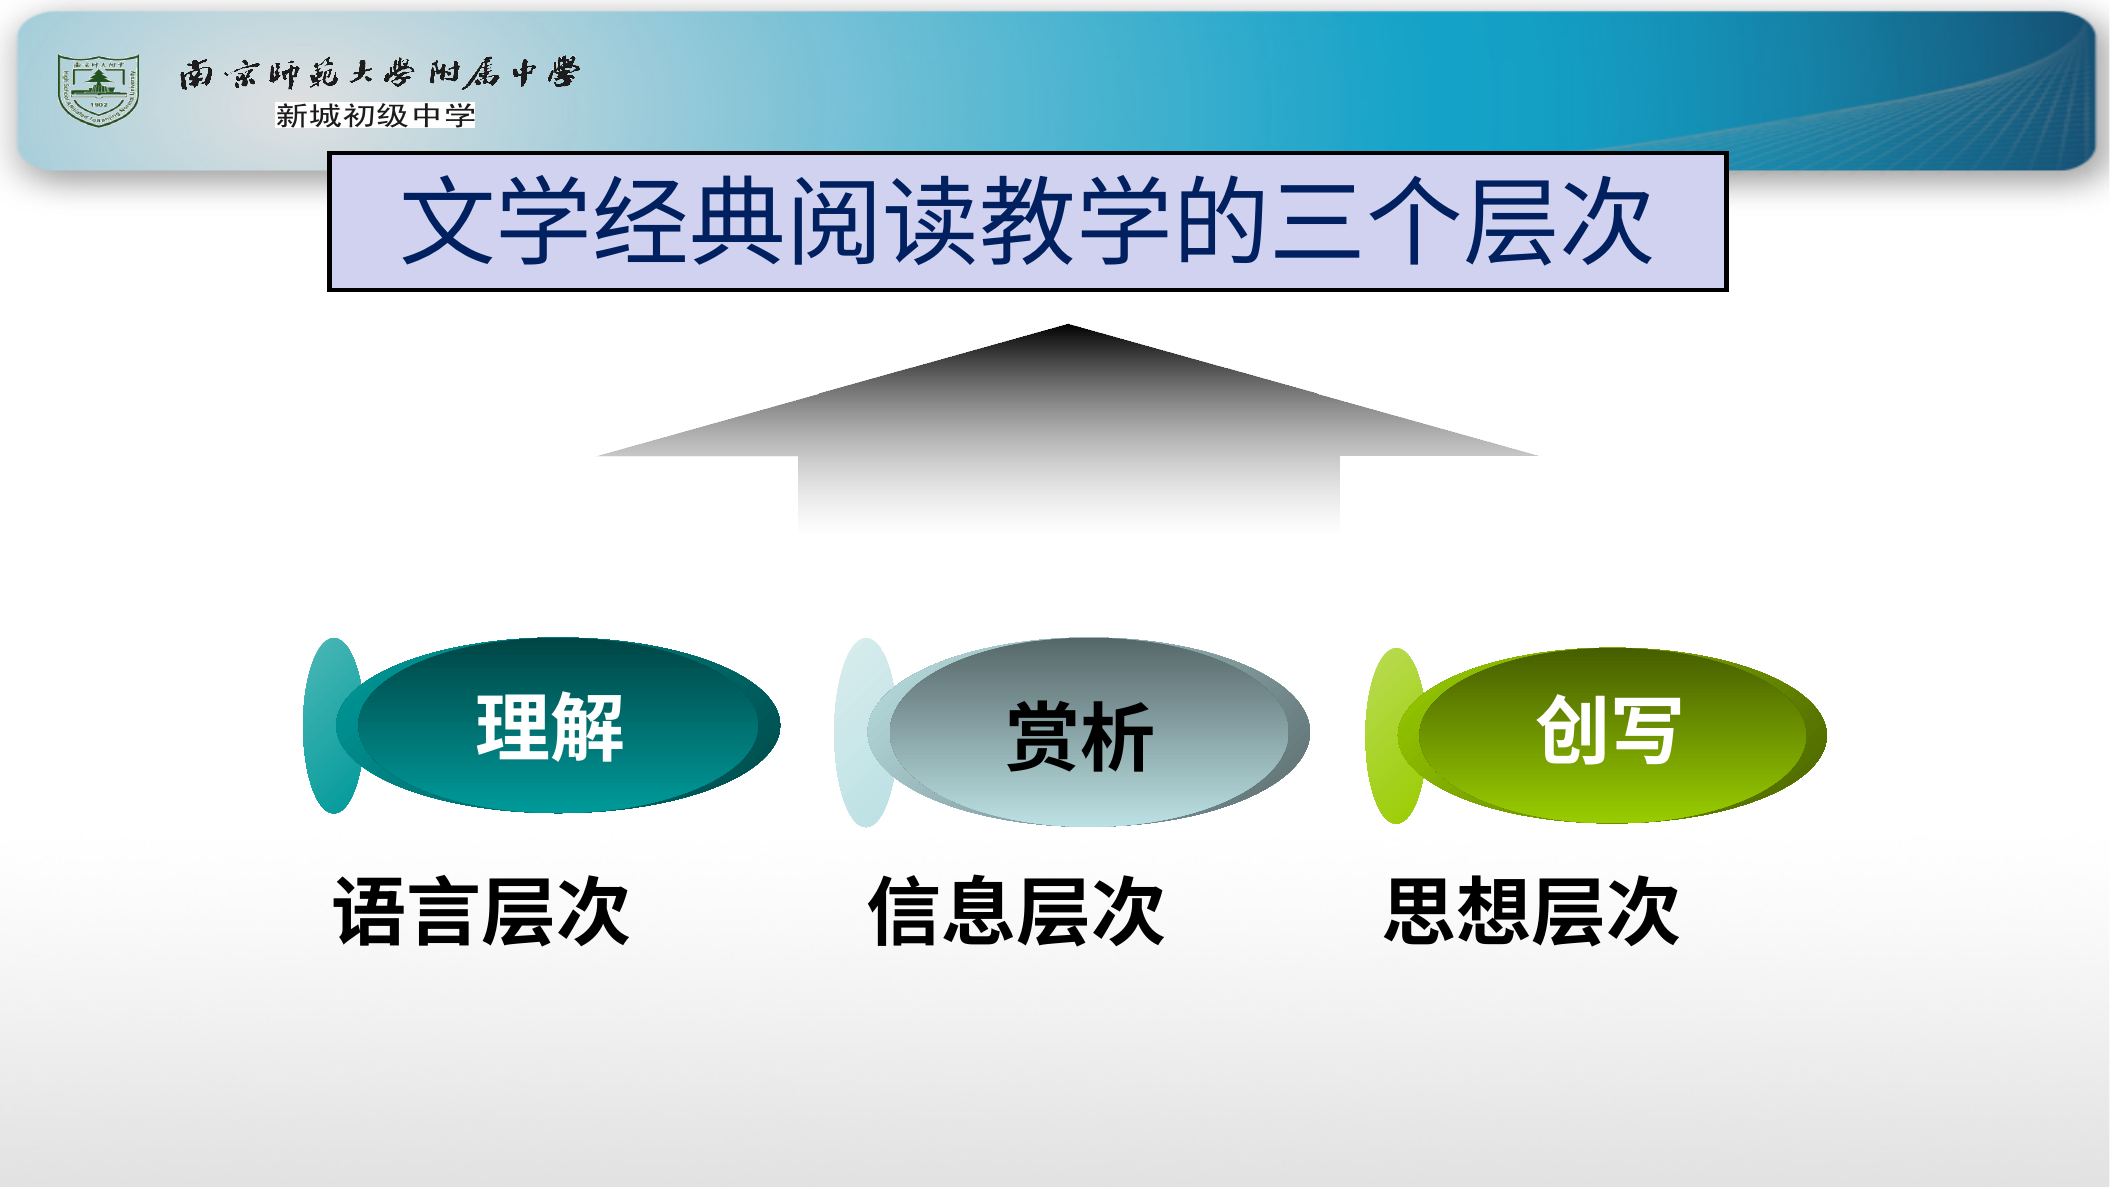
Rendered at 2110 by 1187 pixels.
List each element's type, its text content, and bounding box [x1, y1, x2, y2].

picture [0, 0, 2110, 1187]
text_box 语言层次 信息层次 思想层次 [316, 856, 1793, 1057]
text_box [1365, 647, 1827, 824]
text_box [302, 637, 781, 814]
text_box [834, 637, 1311, 828]
title 文学经典阅读教学的三个层次 [329, 152, 1727, 290]
text_box [596, 323, 1541, 535]
